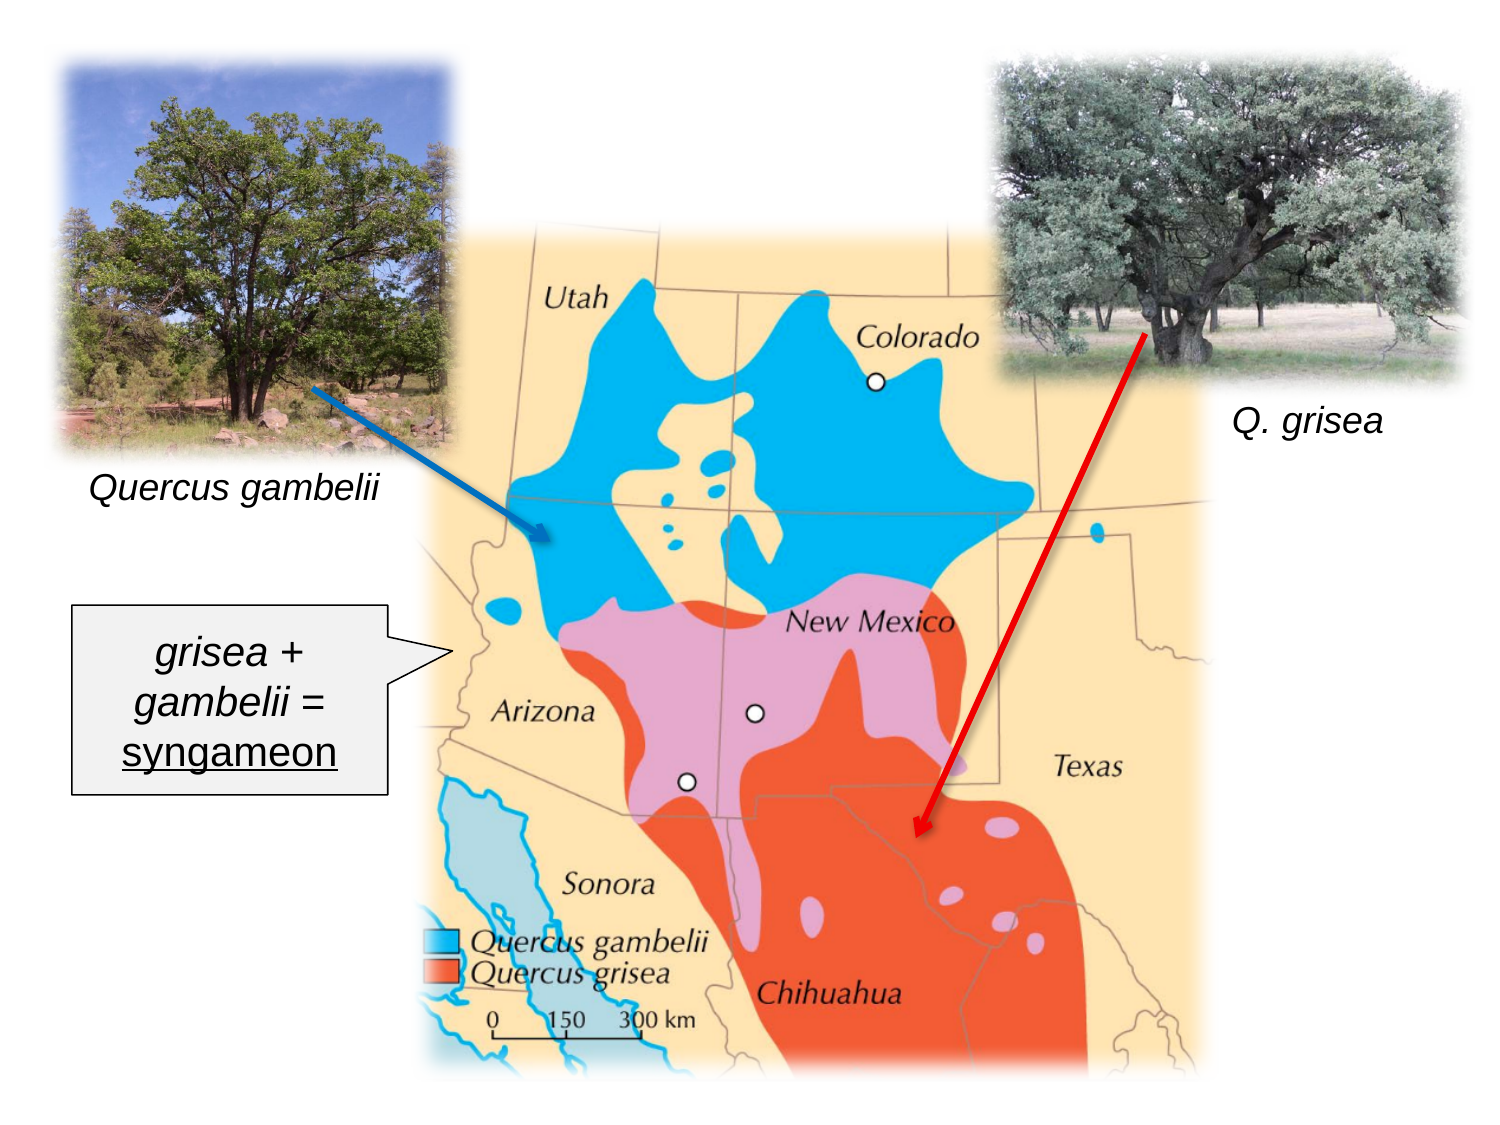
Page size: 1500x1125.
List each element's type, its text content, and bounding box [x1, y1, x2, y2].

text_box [915, 333, 1146, 839]
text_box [312, 387, 551, 542]
text_box Q. grisea [1224, 407, 1399, 449]
picture [44, 44, 1476, 1082]
text_box Quercus gambelii [73, 477, 306, 515]
text_box grisea + gambelii = syngameon [71, 605, 406, 795]
